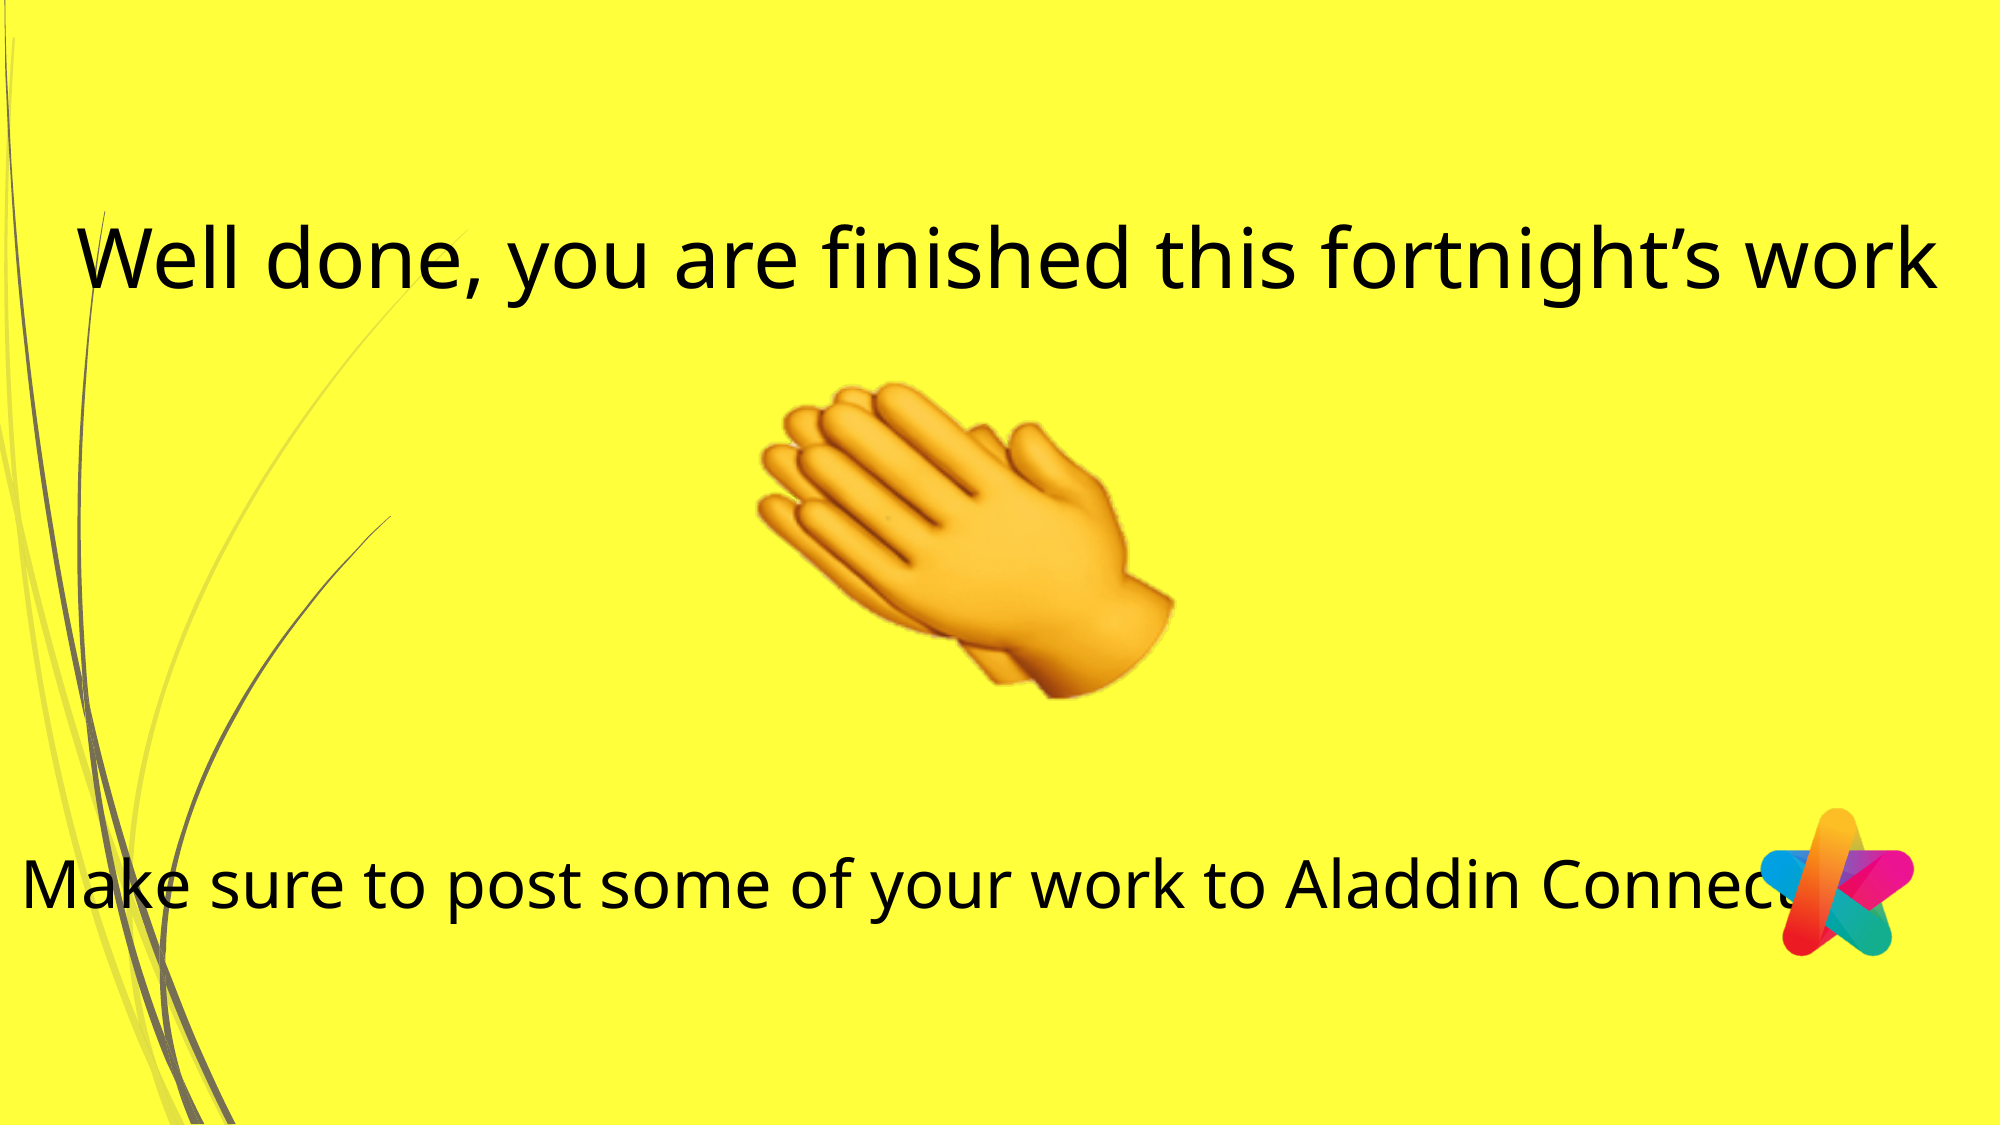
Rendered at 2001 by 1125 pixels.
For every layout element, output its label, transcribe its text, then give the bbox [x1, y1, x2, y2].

picture [1622, 769, 2000, 995]
text_box Well done, you are finished this fortnight’s work [62, 197, 1957, 313]
picture [708, 313, 1188, 703]
text_box Make sure to post some of your work to Aladdin Connect! [5, 833, 1617, 929]
